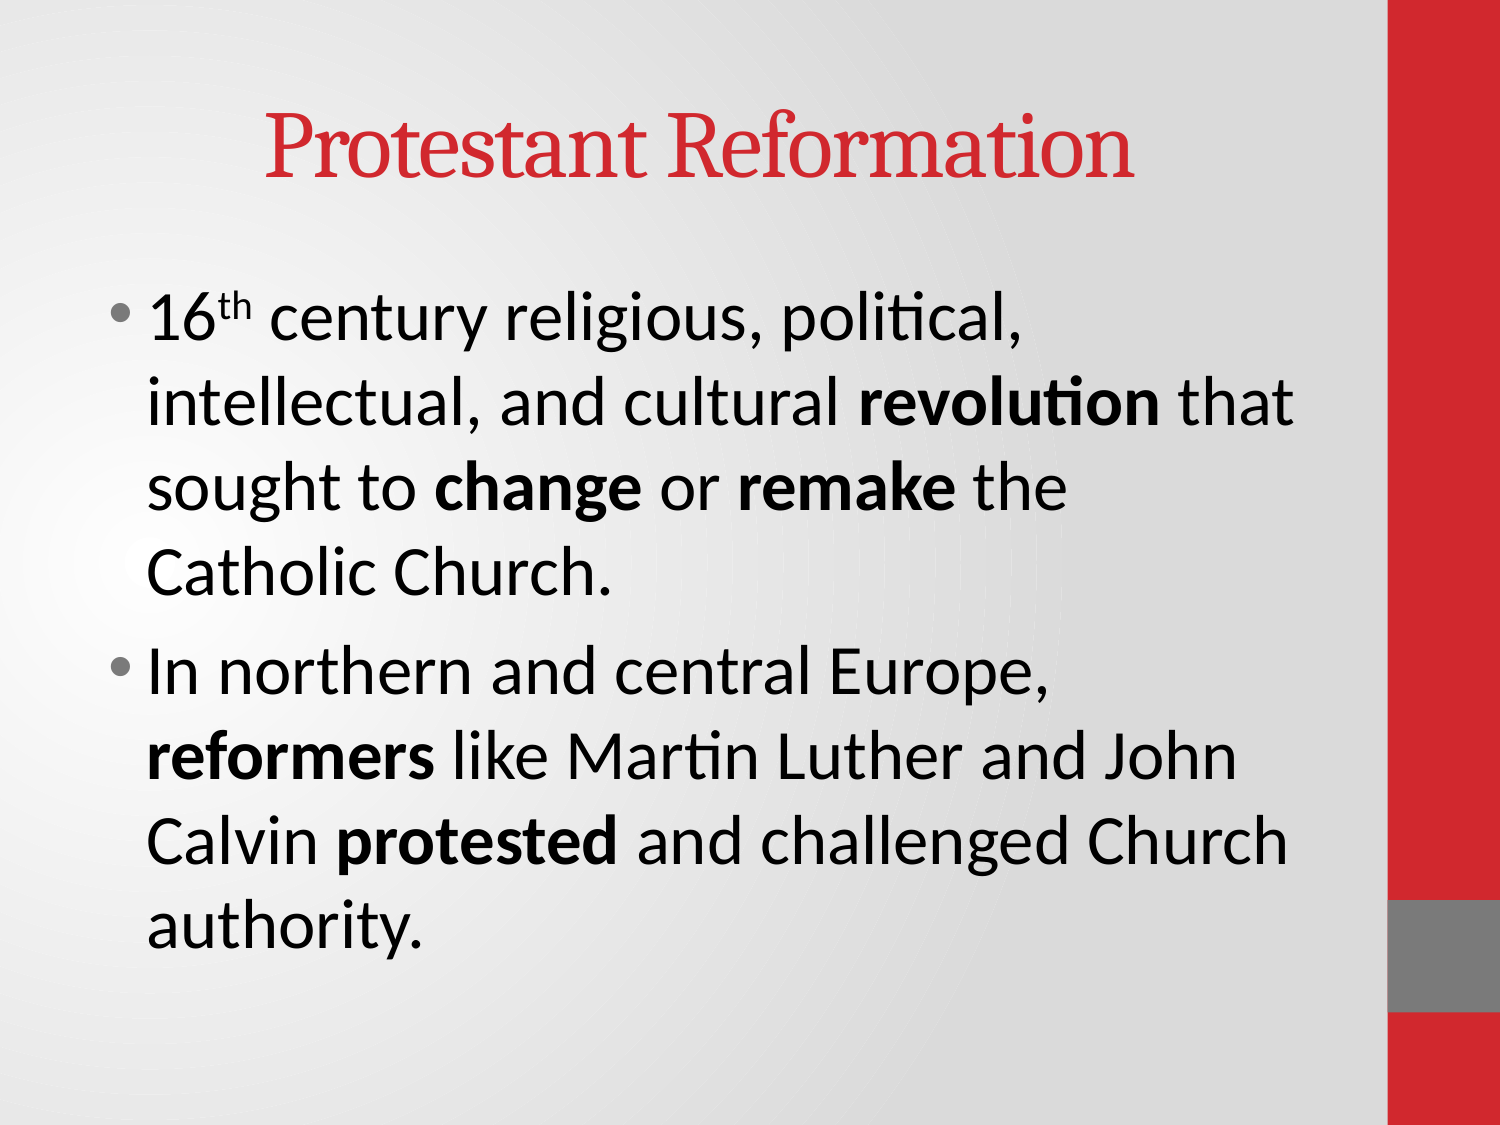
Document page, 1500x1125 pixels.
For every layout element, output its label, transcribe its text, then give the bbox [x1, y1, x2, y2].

title Protestant Reformation [75, 45, 1325, 233]
list 16th century religious, political, intellectual, and cultural revolution that sought to change or remake the Catholic Church. In northern and central Europe, reformers like Martin Luther and John Calvin protested and challenged Church authority. [75, 262, 1325, 1050]
